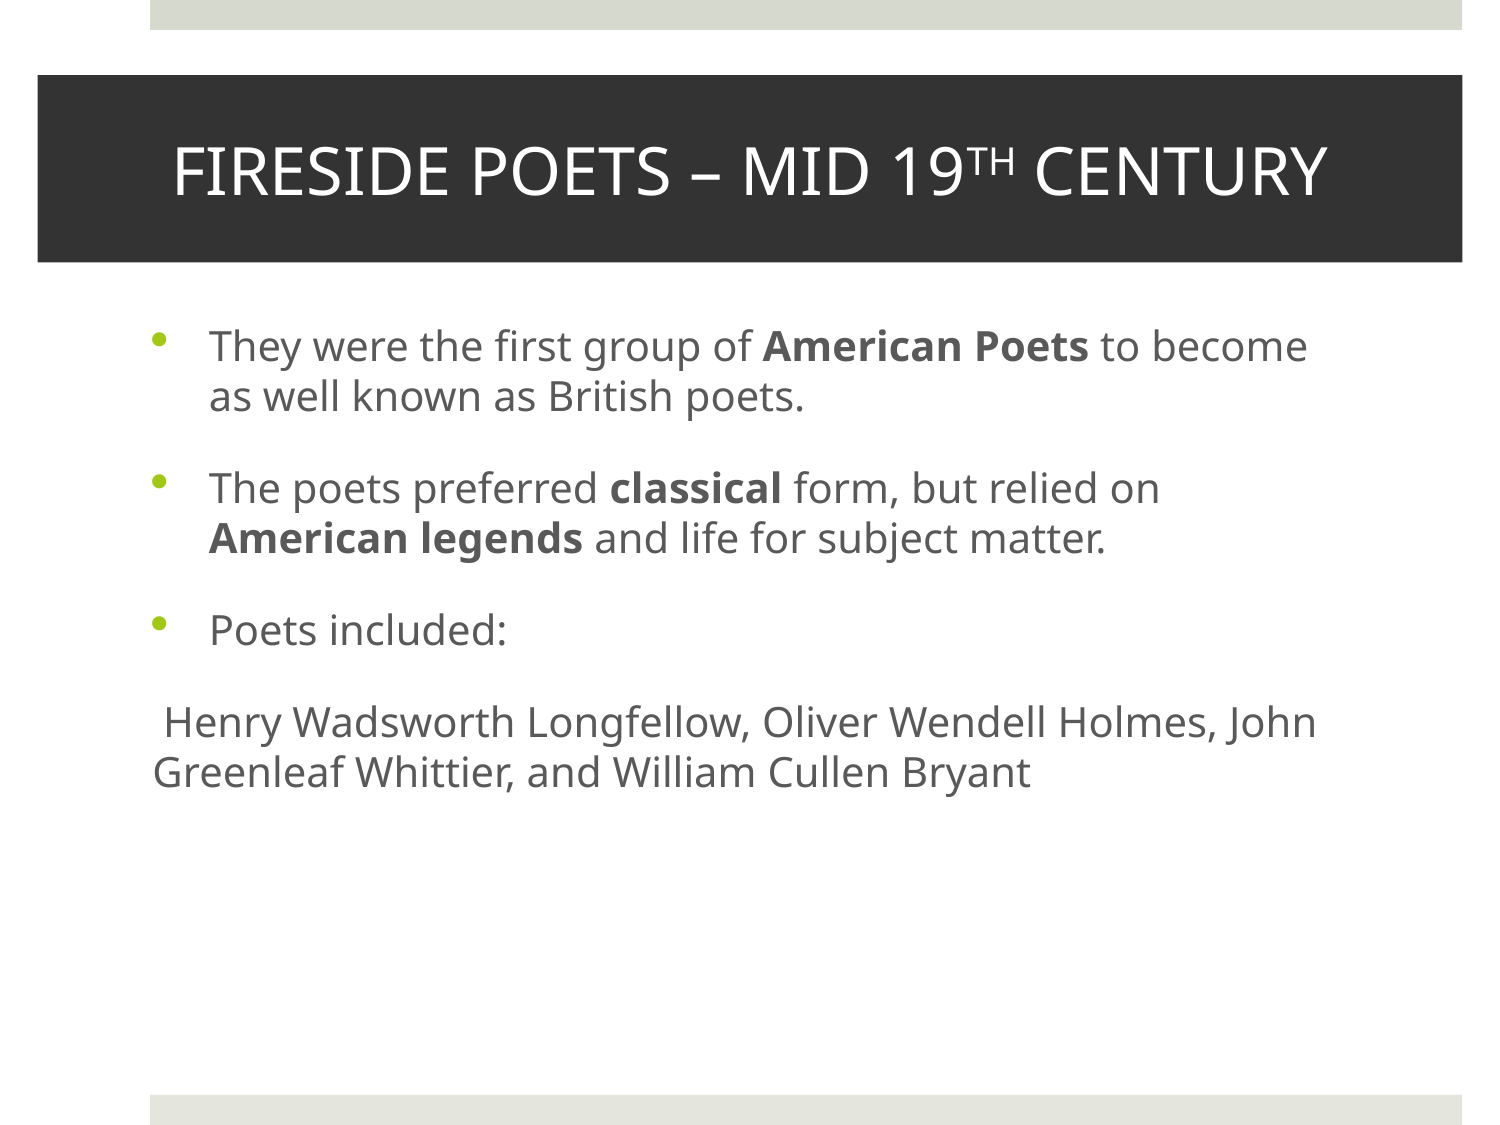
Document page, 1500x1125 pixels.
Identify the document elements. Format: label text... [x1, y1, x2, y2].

title FIRESIDE POETS – MID 19TH CENTURY [37, 75, 1463, 263]
list They were the first group of American Poets to become as well known as British poets. The poets preferred classical form, but relied on American legends and life for subject matter. Poets included: Henry Wadsworth Longfellow, Oliver Wendell Holmes, John Greenleaf Whittier, and William Cullen Bryant [137, 312, 1363, 900]
